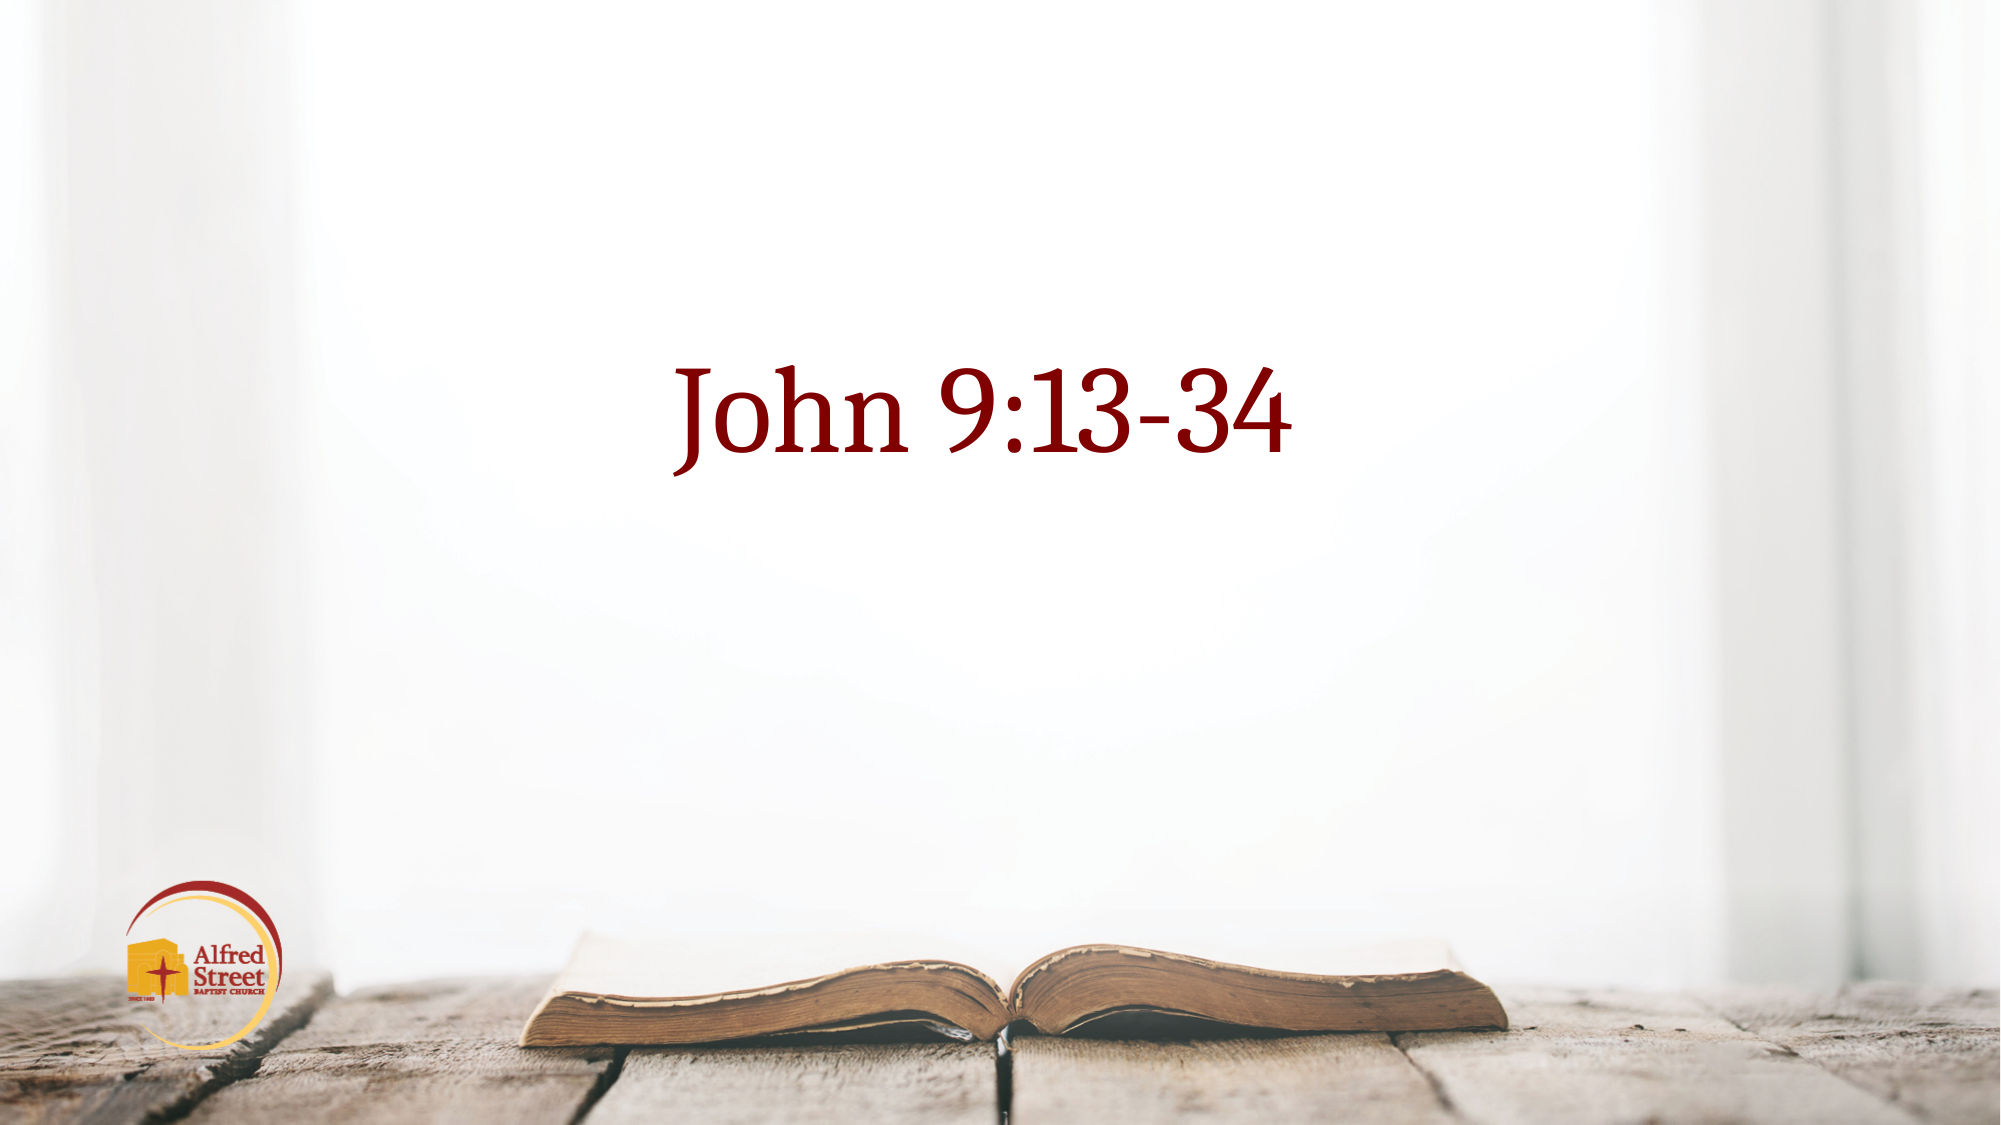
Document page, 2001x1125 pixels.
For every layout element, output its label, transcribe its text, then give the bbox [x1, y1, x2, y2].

title John 9:13-34 [122, 92, 1847, 731]
picture [0, 0, 2001, 1125]
